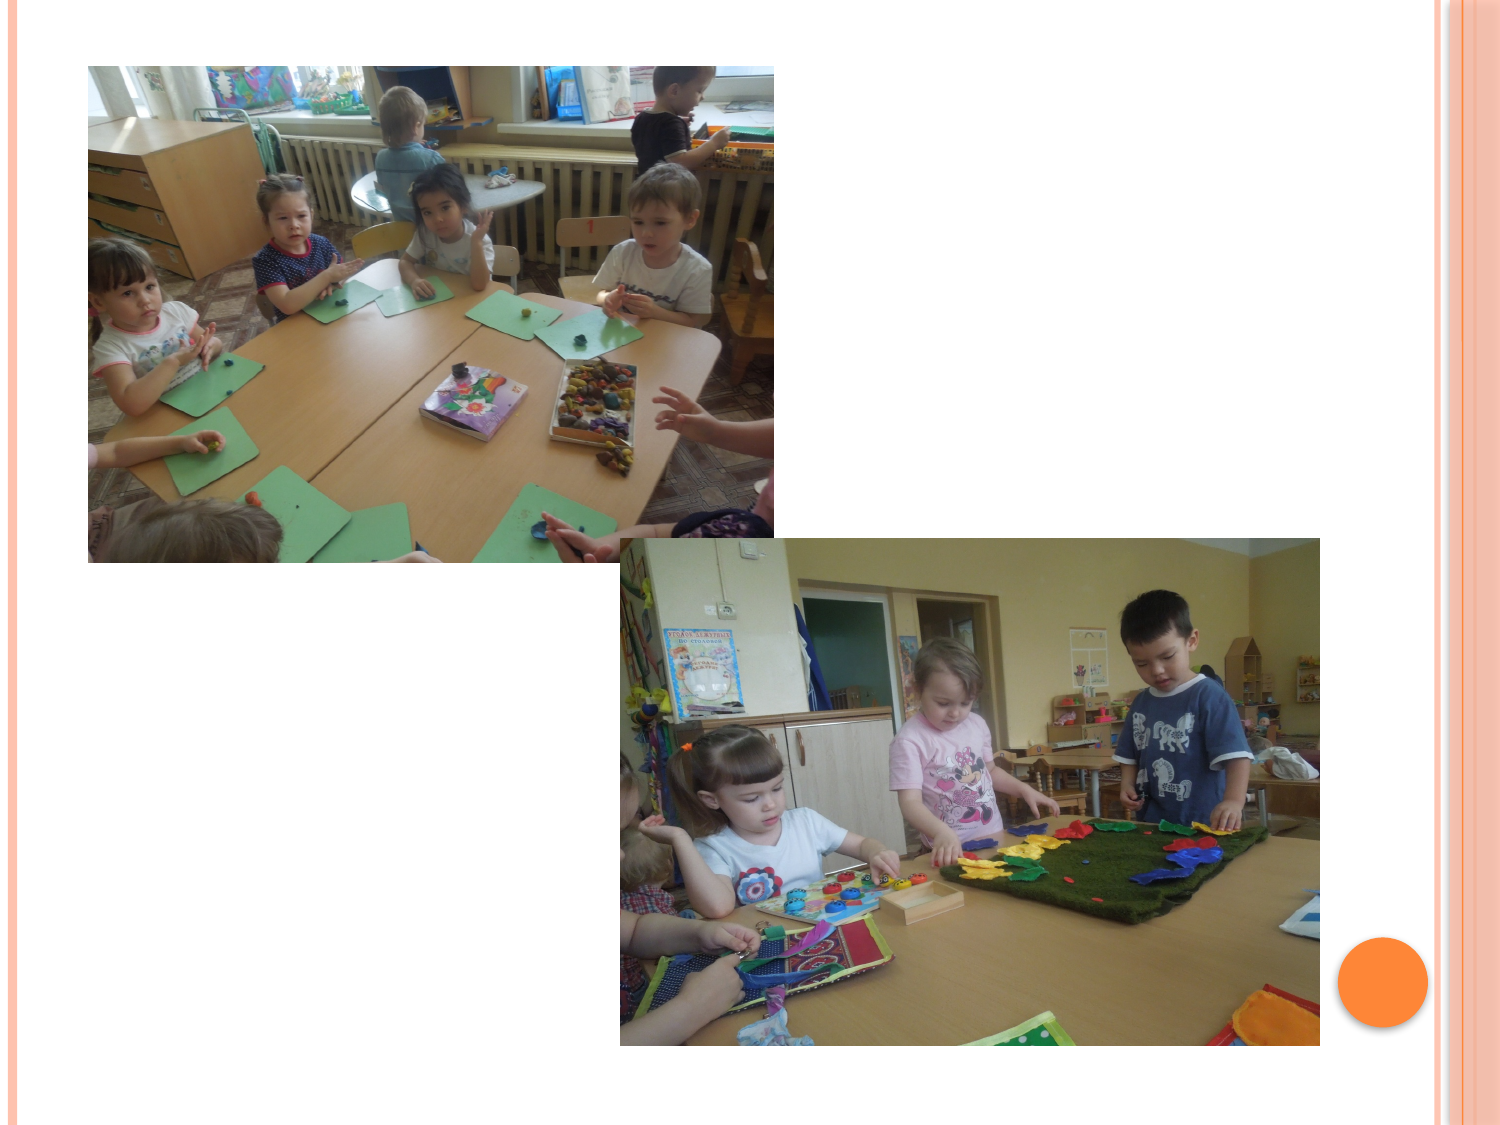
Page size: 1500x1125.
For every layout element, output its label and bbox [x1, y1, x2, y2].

list [87, 65, 775, 563]
picture [619, 538, 1321, 1047]
